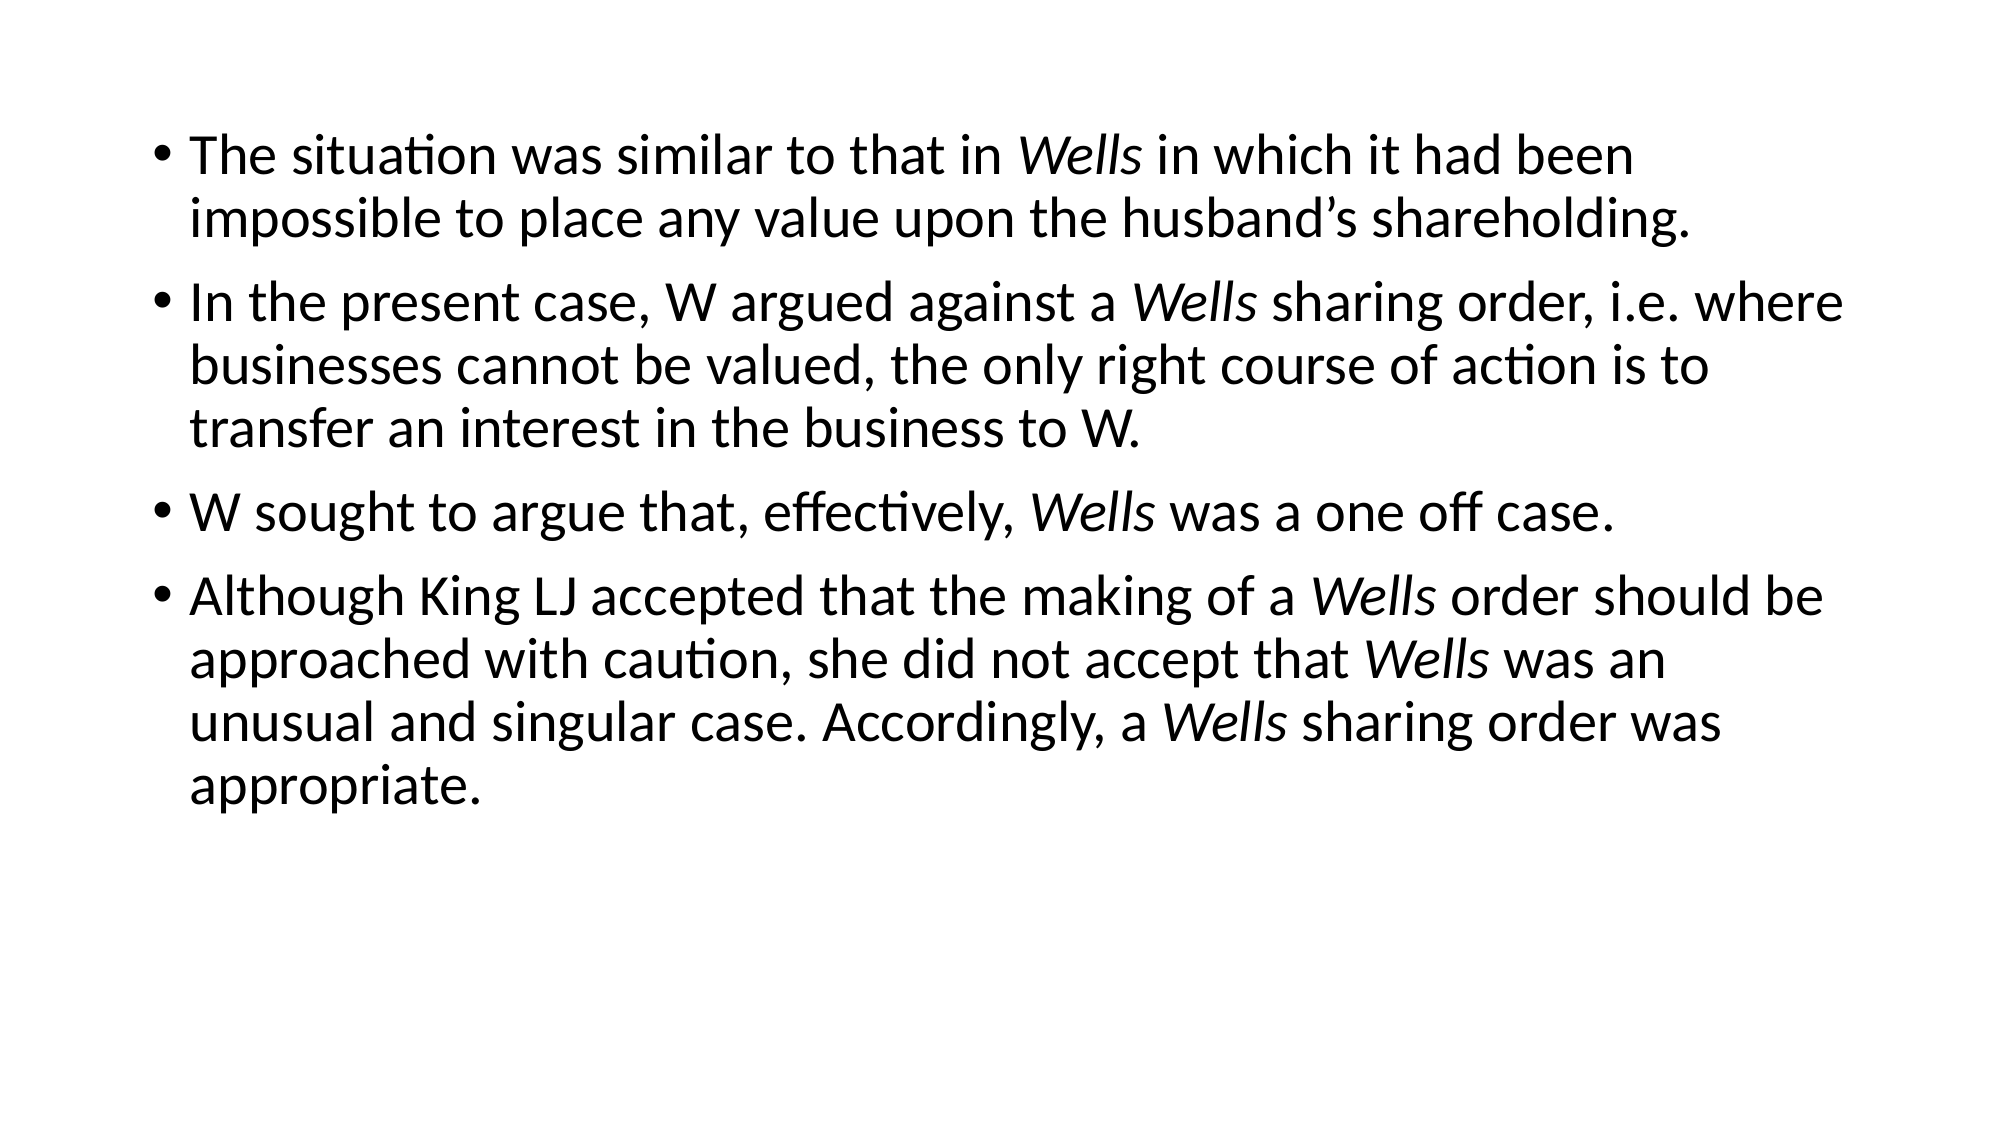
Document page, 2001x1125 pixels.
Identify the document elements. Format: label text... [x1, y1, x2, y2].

list The situation was similar to that in Wells in which it had been impossible to place any value upon the husband’s shareholding. In the present case, W argued against a Wells sharing order, i.e. where businesses cannot be valued, the only right course of action is to transfer an interest in the business to W. W sought to argue that, effectively, Wells was a one off case. Although King LJ accepted that the making of a Wells order should be approached with caution, she did not accept that Wells was an unusual and singular case. Accordingly, a Wells sharing order was appropriate. [137, 117, 1863, 1014]
